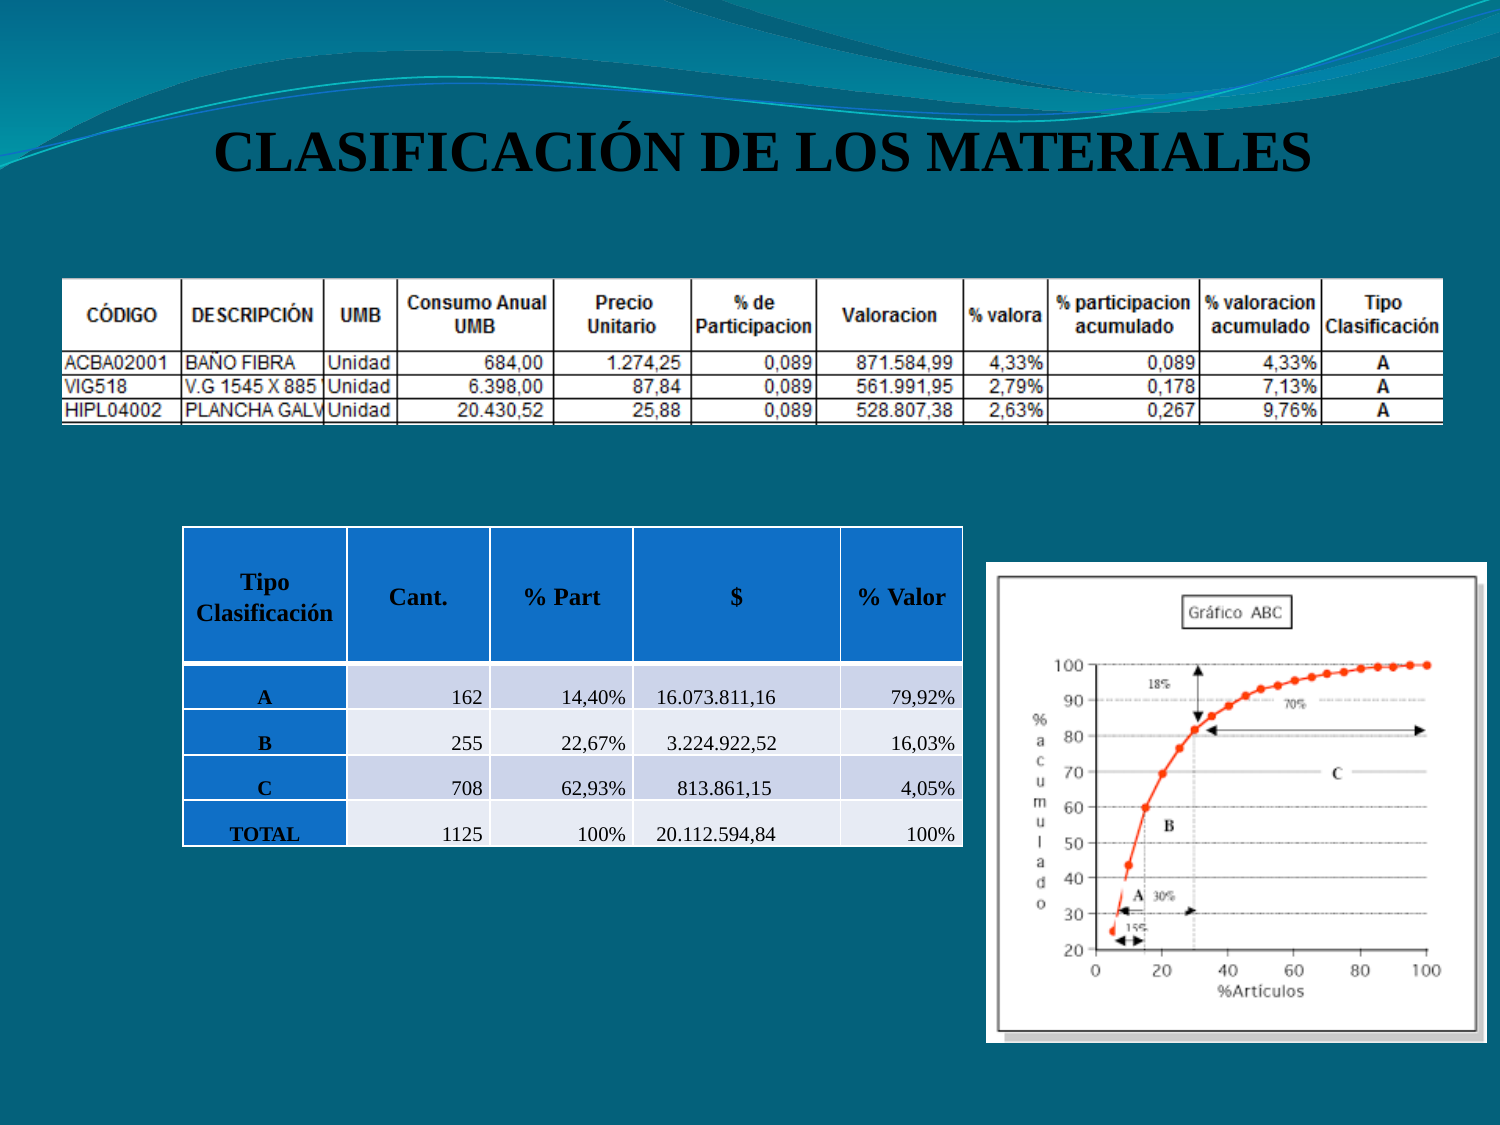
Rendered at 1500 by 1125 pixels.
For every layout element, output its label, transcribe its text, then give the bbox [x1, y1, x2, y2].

table_cell 16.073.811,16 [634, 666, 840, 708]
table_header Tipo Clasificación [184, 528, 346, 661]
table_cell 14,40% [491, 666, 632, 708]
table_header Cant. [348, 528, 489, 661]
picture [987, 563, 1486, 1042]
table_cell 100% [841, 801, 962, 845]
table_cell 16,03% [841, 710, 962, 754]
table_cell 20.112.594,84 [634, 801, 840, 845]
table_cell 708 [348, 756, 489, 799]
table_header % Valor [841, 528, 962, 661]
title CLASIFICACIÓN DE LOS MATERIALES [88, 78, 1439, 183]
picture [63, 279, 1442, 424]
table_cell 162 [348, 666, 489, 708]
table_cell 22,67% [491, 710, 632, 754]
table_cell A [184, 666, 346, 708]
table_cell 813.861,15 [634, 756, 840, 799]
table_header $ [634, 528, 840, 661]
table_cell 255 [348, 710, 489, 754]
table_cell 62,93% [491, 756, 632, 799]
table_cell 1125 [348, 801, 489, 845]
table_header % Part [491, 528, 632, 661]
table_cell 79,92% [841, 666, 962, 708]
table_cell 100% [491, 801, 632, 845]
table_cell C [184, 756, 346, 799]
table_cell TOTAL [184, 801, 346, 845]
table_cell B [184, 710, 346, 754]
table_cell 4,05% [841, 756, 962, 799]
table_cell 3.224.922,52 [634, 710, 840, 754]
